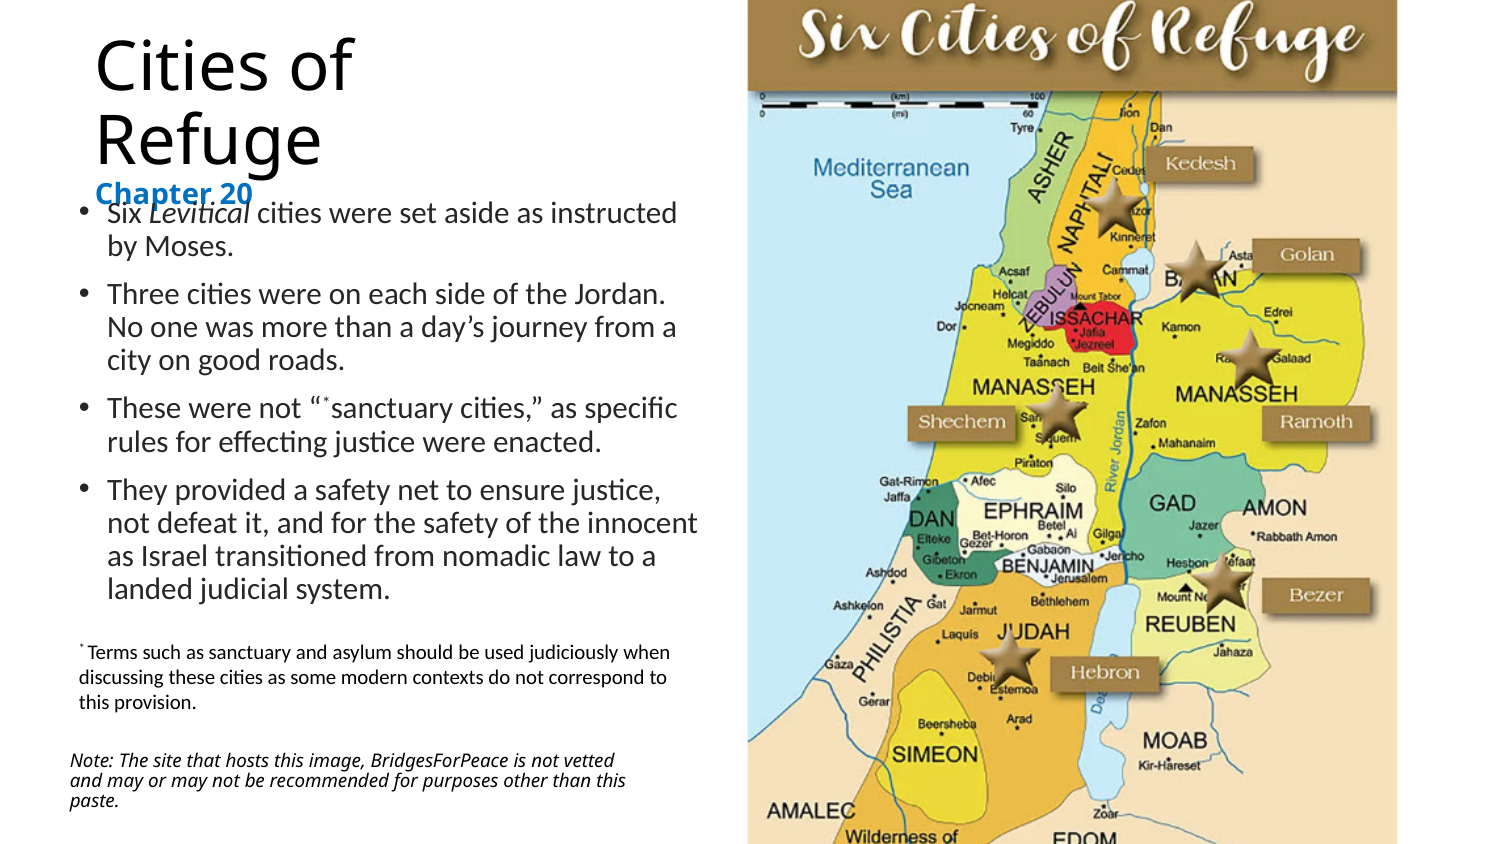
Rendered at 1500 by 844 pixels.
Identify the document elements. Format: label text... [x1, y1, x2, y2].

picture [740, 0, 1421, 844]
text_box Note: The site that hosts this image, BridgesForPeace is not vetted and may or may not be recommended for purposes other than this paste. [54, 753, 661, 811]
title Cities of Refuge Chapter 20 [79, 18, 594, 189]
text_box * Terms such as sanctuary and asylum should be used judiciously when discussing these cities as some modern contexts do not correspond to this provision. [63, 630, 699, 721]
list Six Levitical cities were set aside as instructed by Moses. Three cities were on each side of the Jordan. No one was more than a day’s journey from a city on good roads. These were not “*sanctuary cities,” as specific rules for effecting justice were enacted. They provided a safety net to ensure justice, not defeat it, and for the safety of the innocent as Israel transitioned from nomadic law to a landed judicial system. [63, 189, 717, 620]
